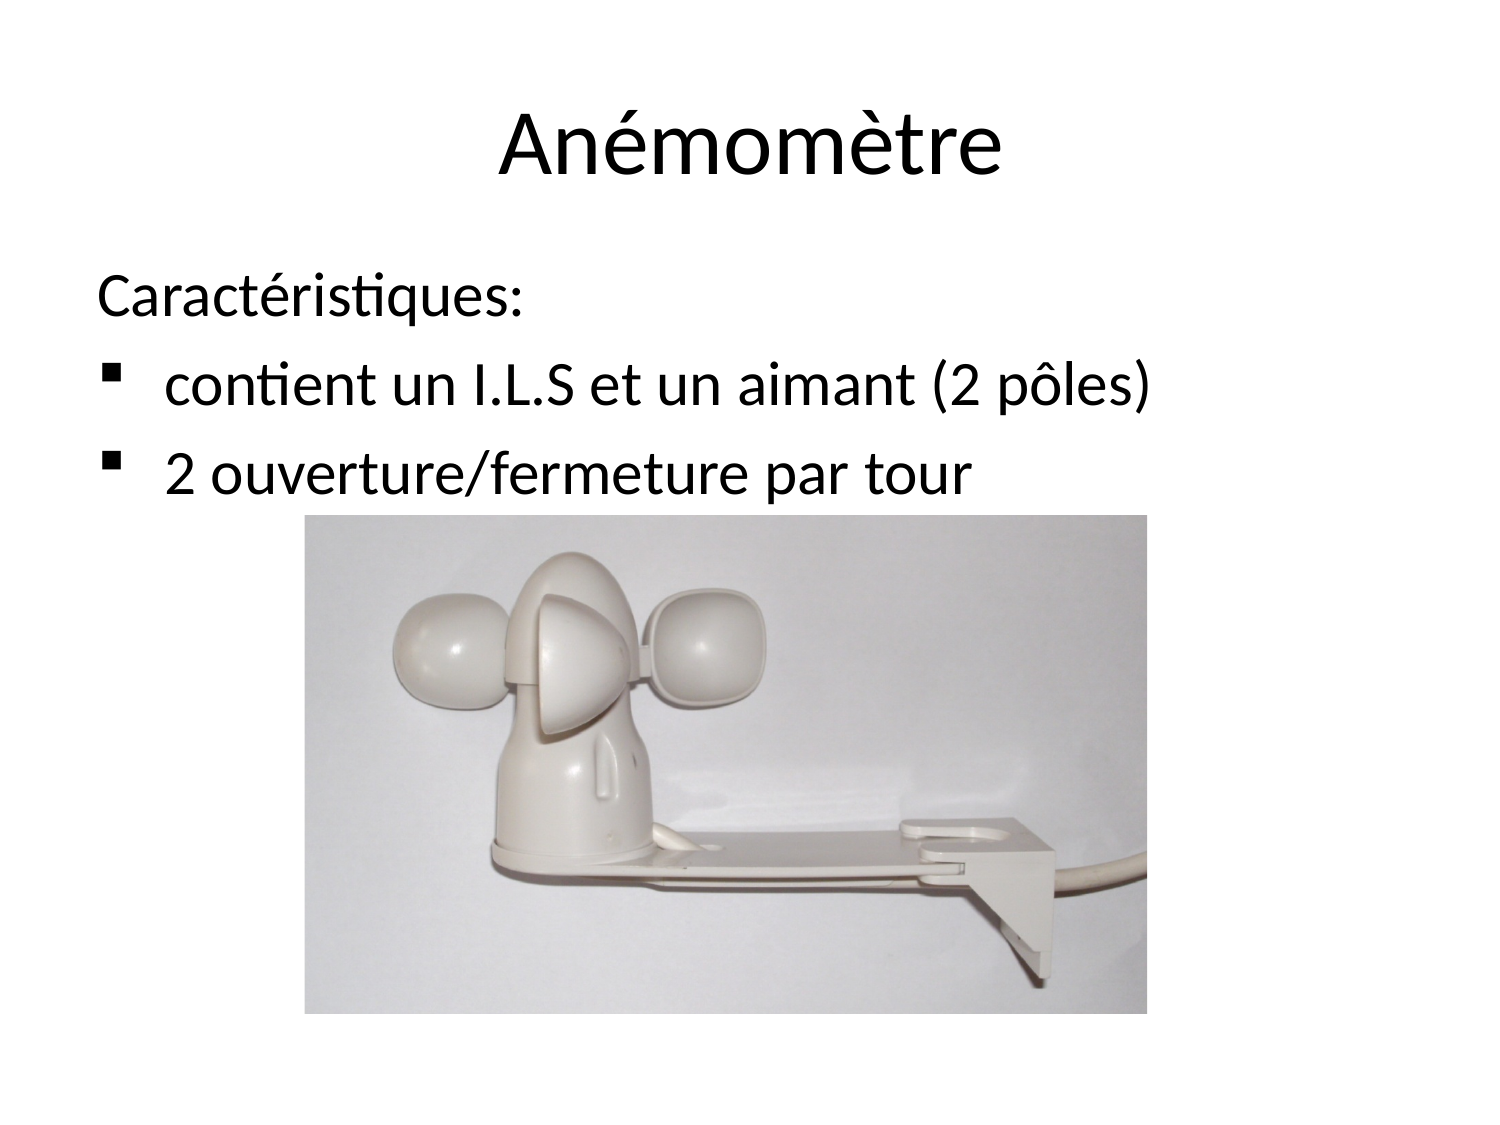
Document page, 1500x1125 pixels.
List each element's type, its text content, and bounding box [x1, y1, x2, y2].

list Caractéristiques: contient un I.L.S et un aimant (2 pôles) 2 ouverture/fermeture par tour [82, 246, 1432, 515]
picture [304, 515, 1148, 1014]
title Anémomètre [76, 66, 1427, 209]
